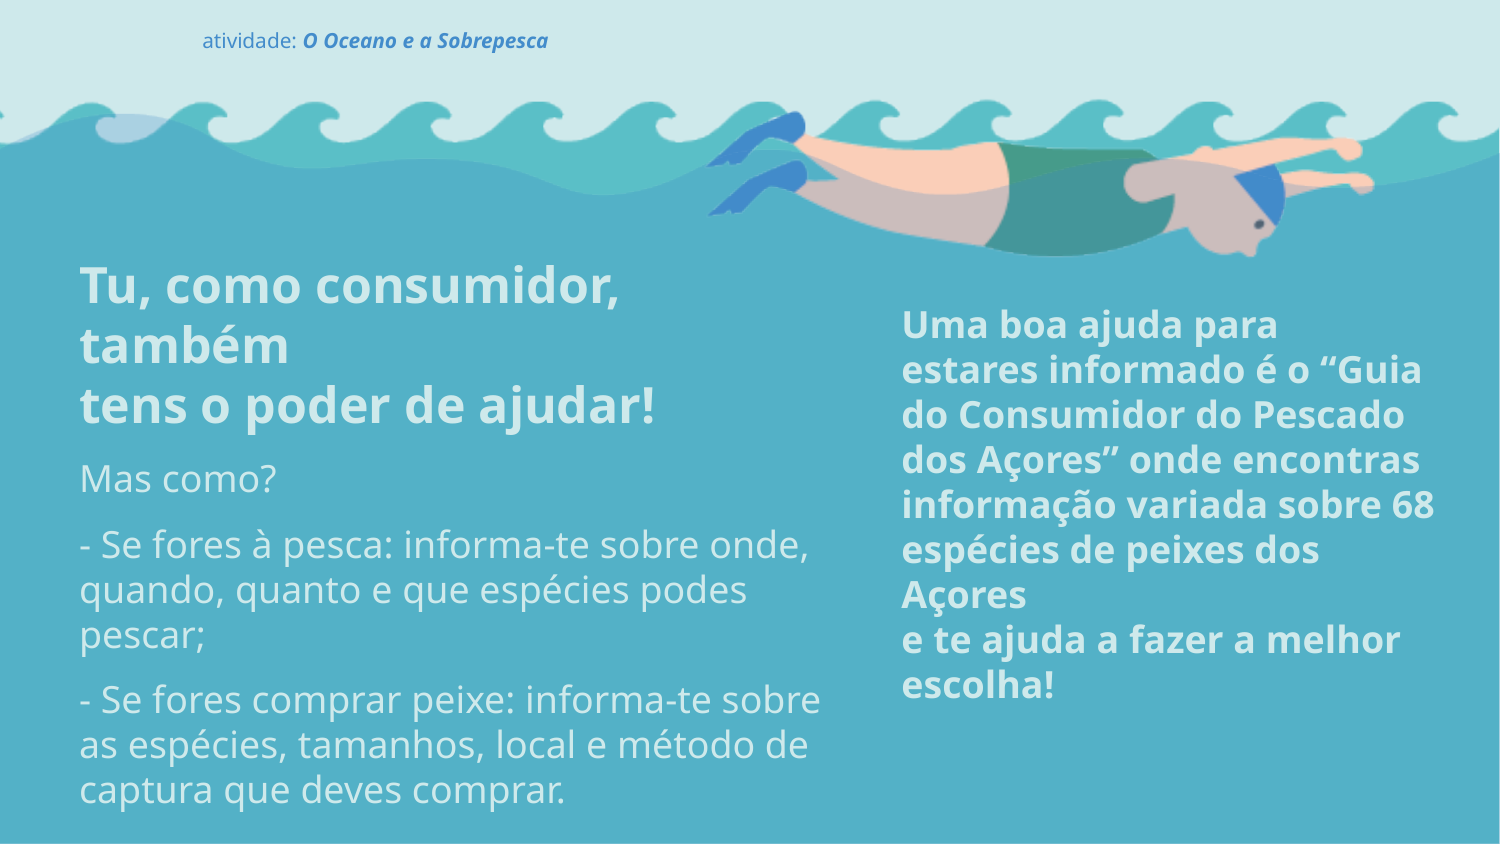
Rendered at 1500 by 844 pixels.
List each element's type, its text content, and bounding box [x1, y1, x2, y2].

text_box atividade: O Oceano e a Sobrepesca [184, 12, 566, 61]
picture [0, 0, 1500, 844]
